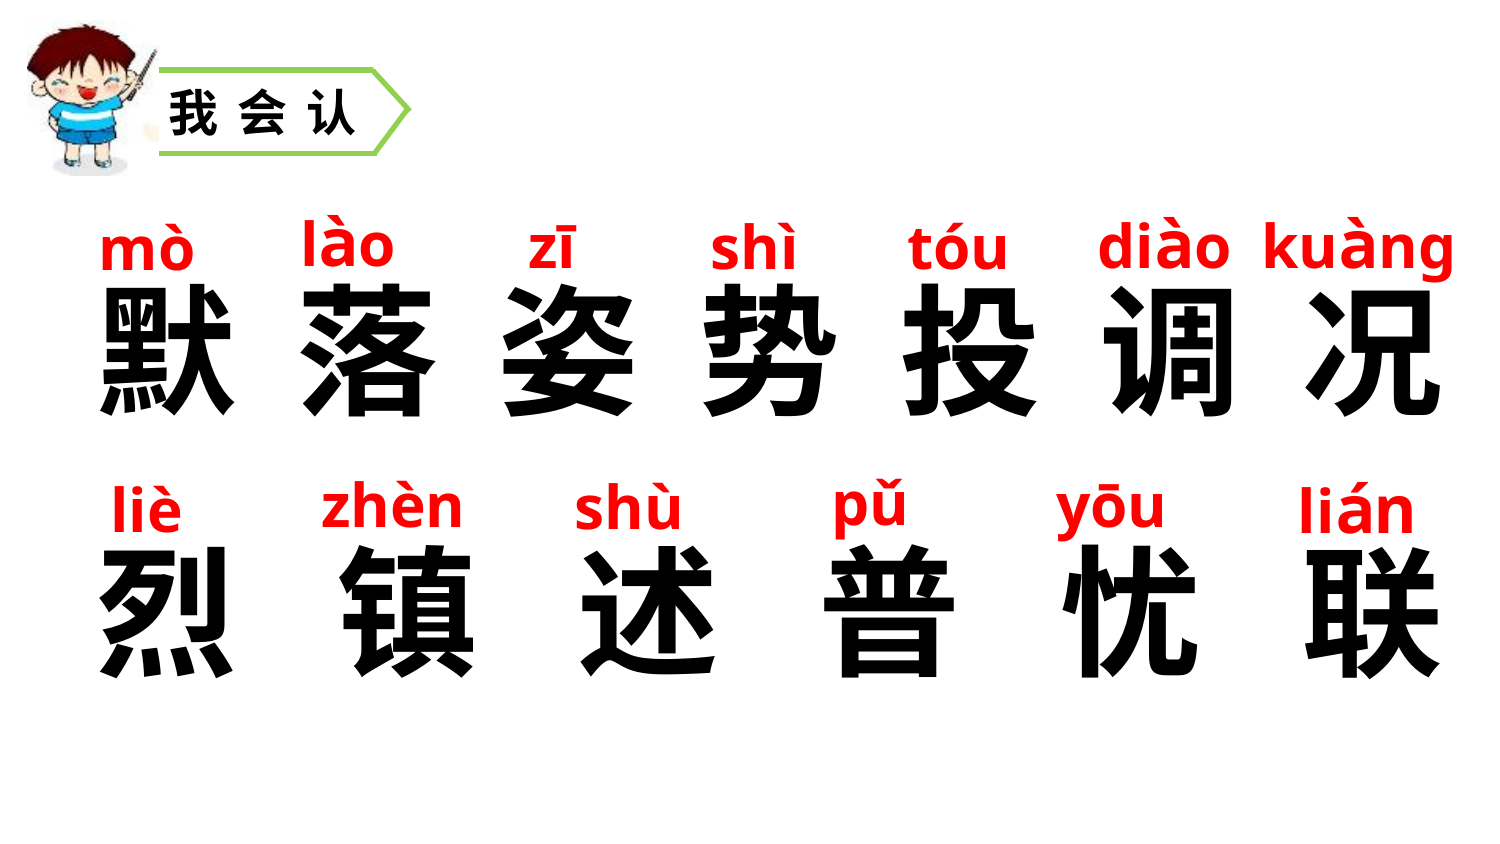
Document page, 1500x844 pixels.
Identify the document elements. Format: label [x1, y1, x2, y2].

text_box [640, 201, 842, 443]
text_box [515, 461, 744, 704]
text_box [844, 201, 1045, 443]
text_box [234, 191, 463, 443]
text_box [32, 464, 261, 704]
text_box [438, 200, 639, 443]
text_box [1050, 193, 1243, 443]
text_box [1244, 193, 1474, 443]
text_box [1242, 459, 1471, 704]
text_box [756, 456, 985, 704]
text_box [33, 202, 262, 443]
text_box [27, 19, 411, 177]
text_box [997, 459, 1227, 704]
text_box [279, 459, 508, 704]
